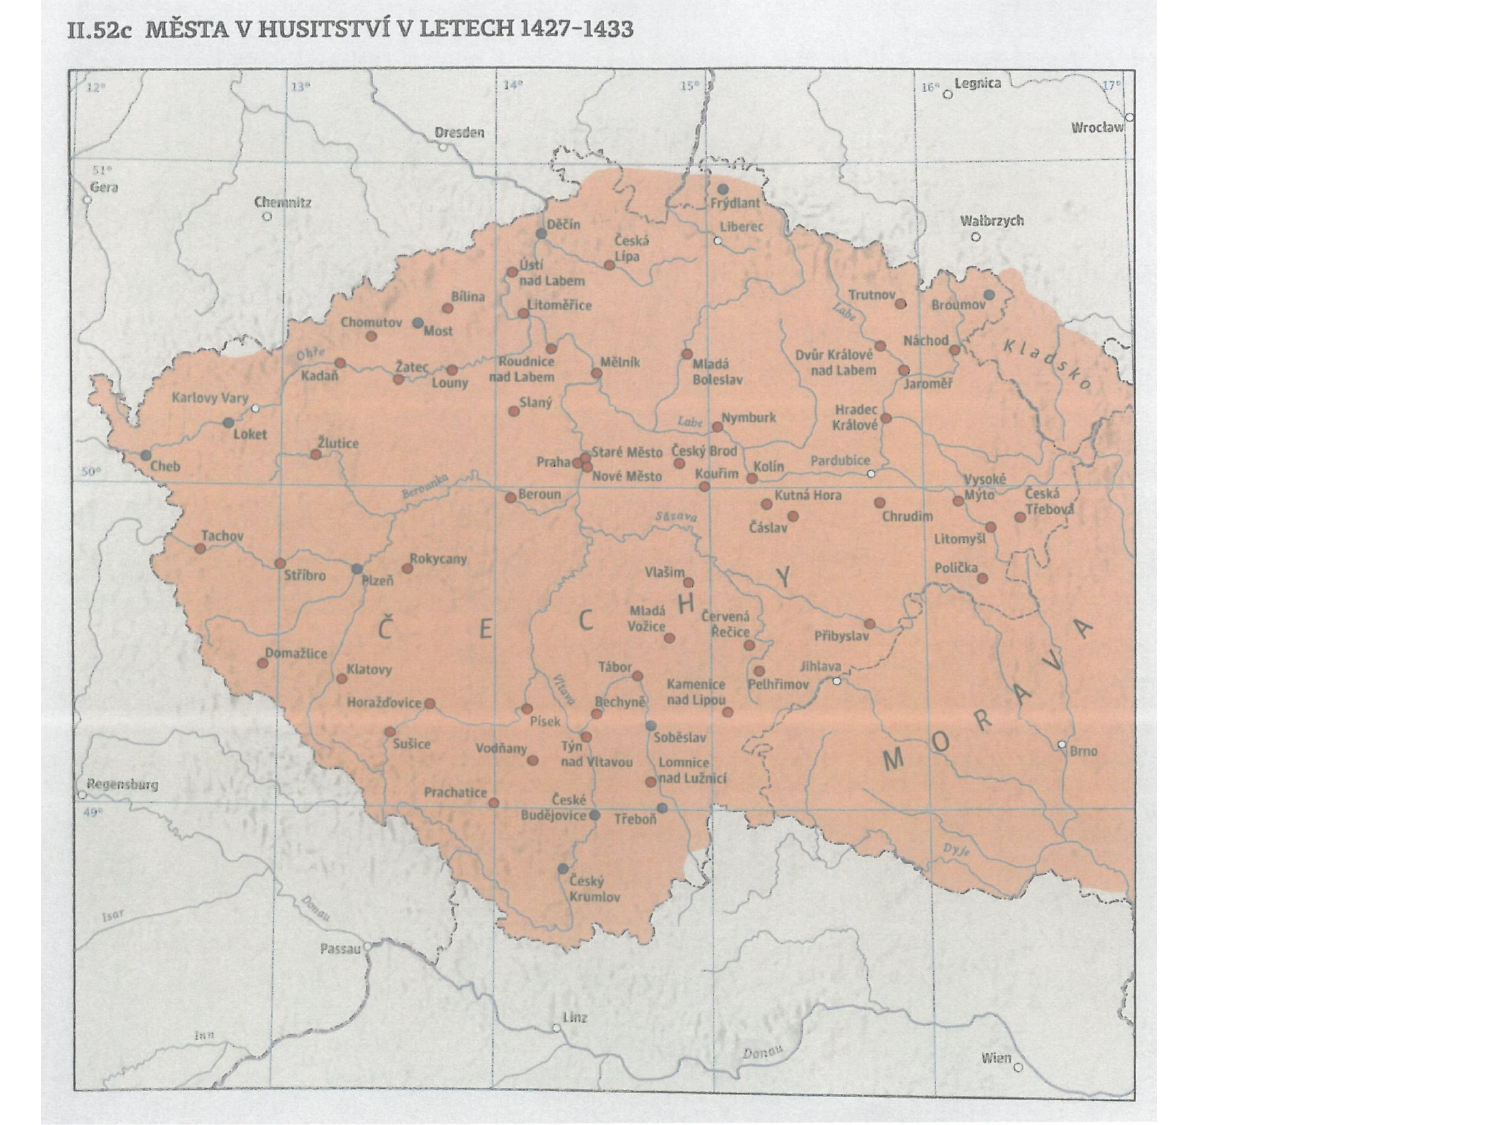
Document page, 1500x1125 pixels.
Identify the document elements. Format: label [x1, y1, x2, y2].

picture [40, 0, 1157, 1125]
